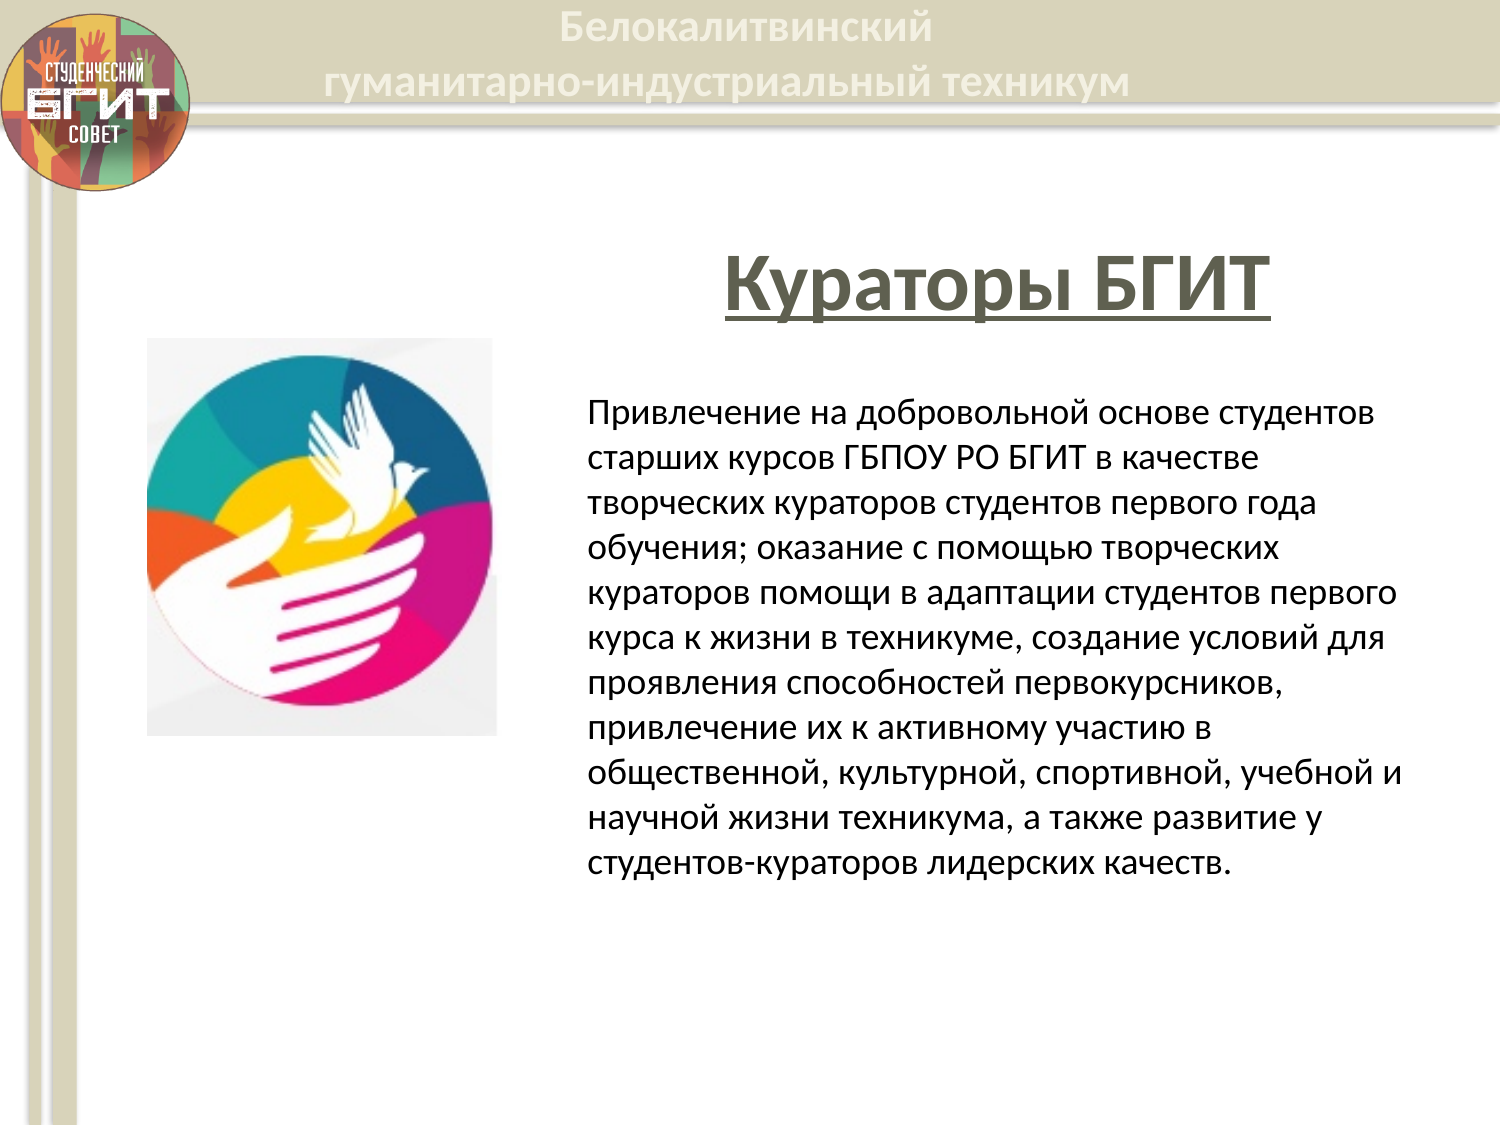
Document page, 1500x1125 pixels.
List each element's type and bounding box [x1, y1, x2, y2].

picture [147, 337, 503, 737]
picture [0, 0, 219, 209]
text_box [0, 0, 1500, 1125]
